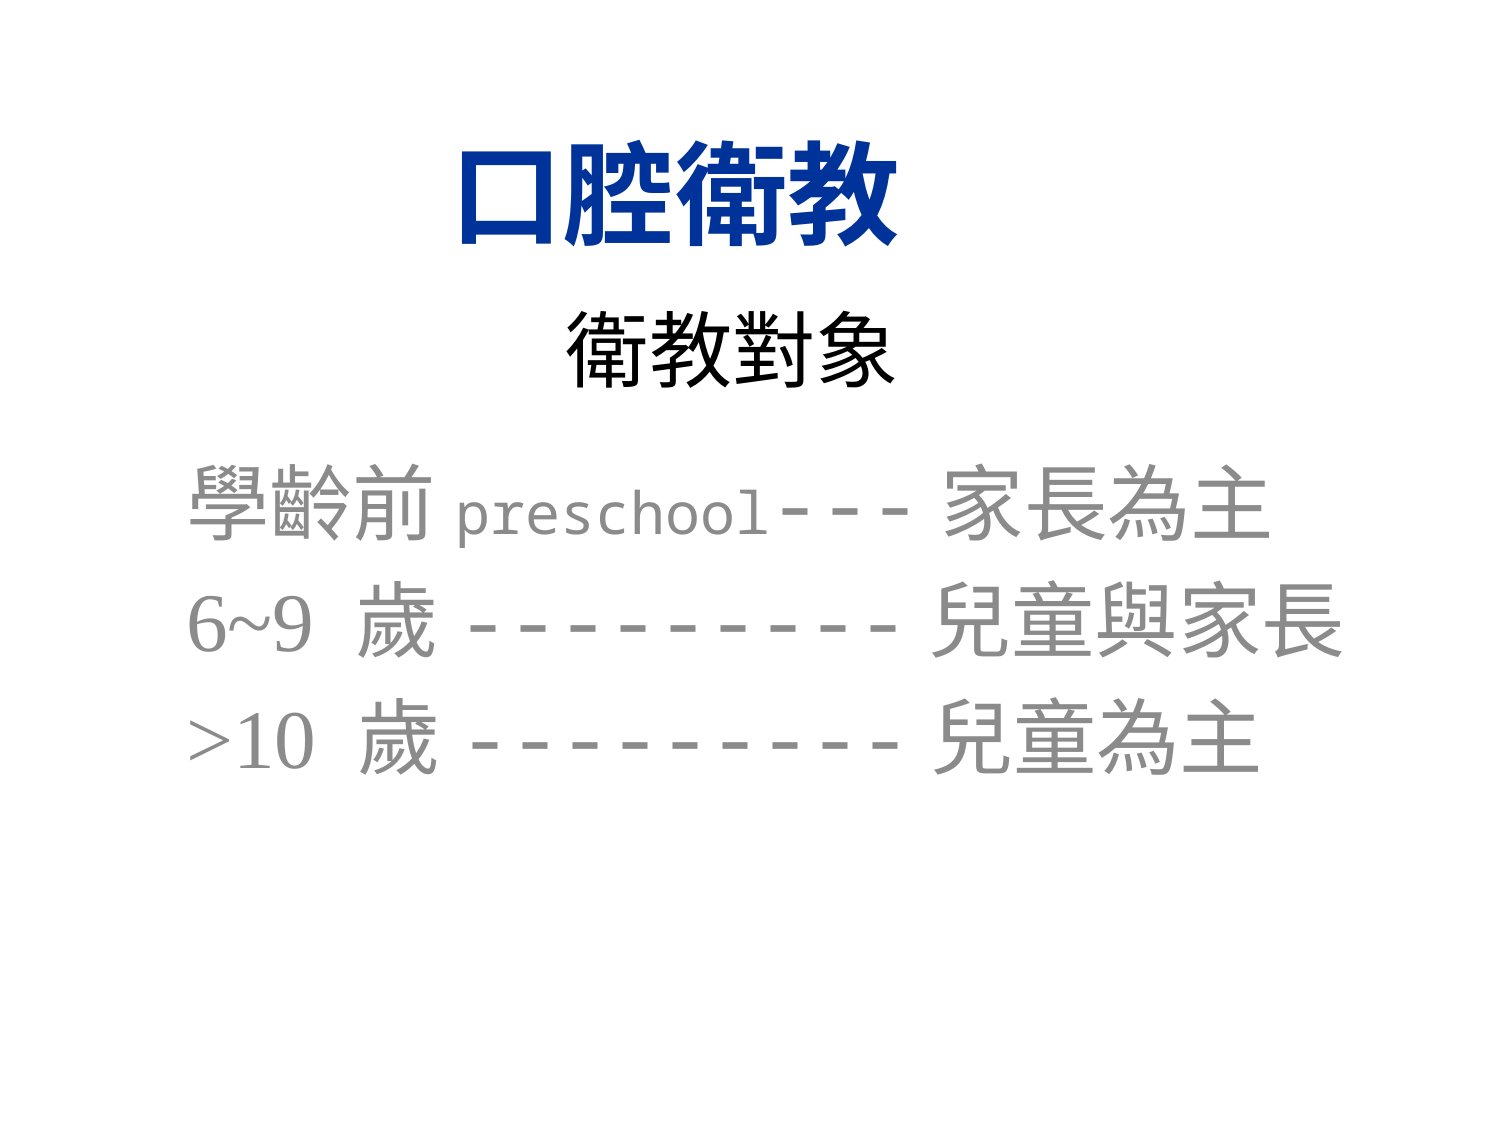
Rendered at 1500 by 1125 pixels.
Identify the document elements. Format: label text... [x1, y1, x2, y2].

subtitle 學齡前preschool---家長為主 6~9 歲---------兒童與家長 >10 歲---------兒童為主 [171, 444, 1388, 882]
title 衛教對象 [230, 278, 1235, 417]
text_box 口腔衛教 [123, 137, 1329, 246]
